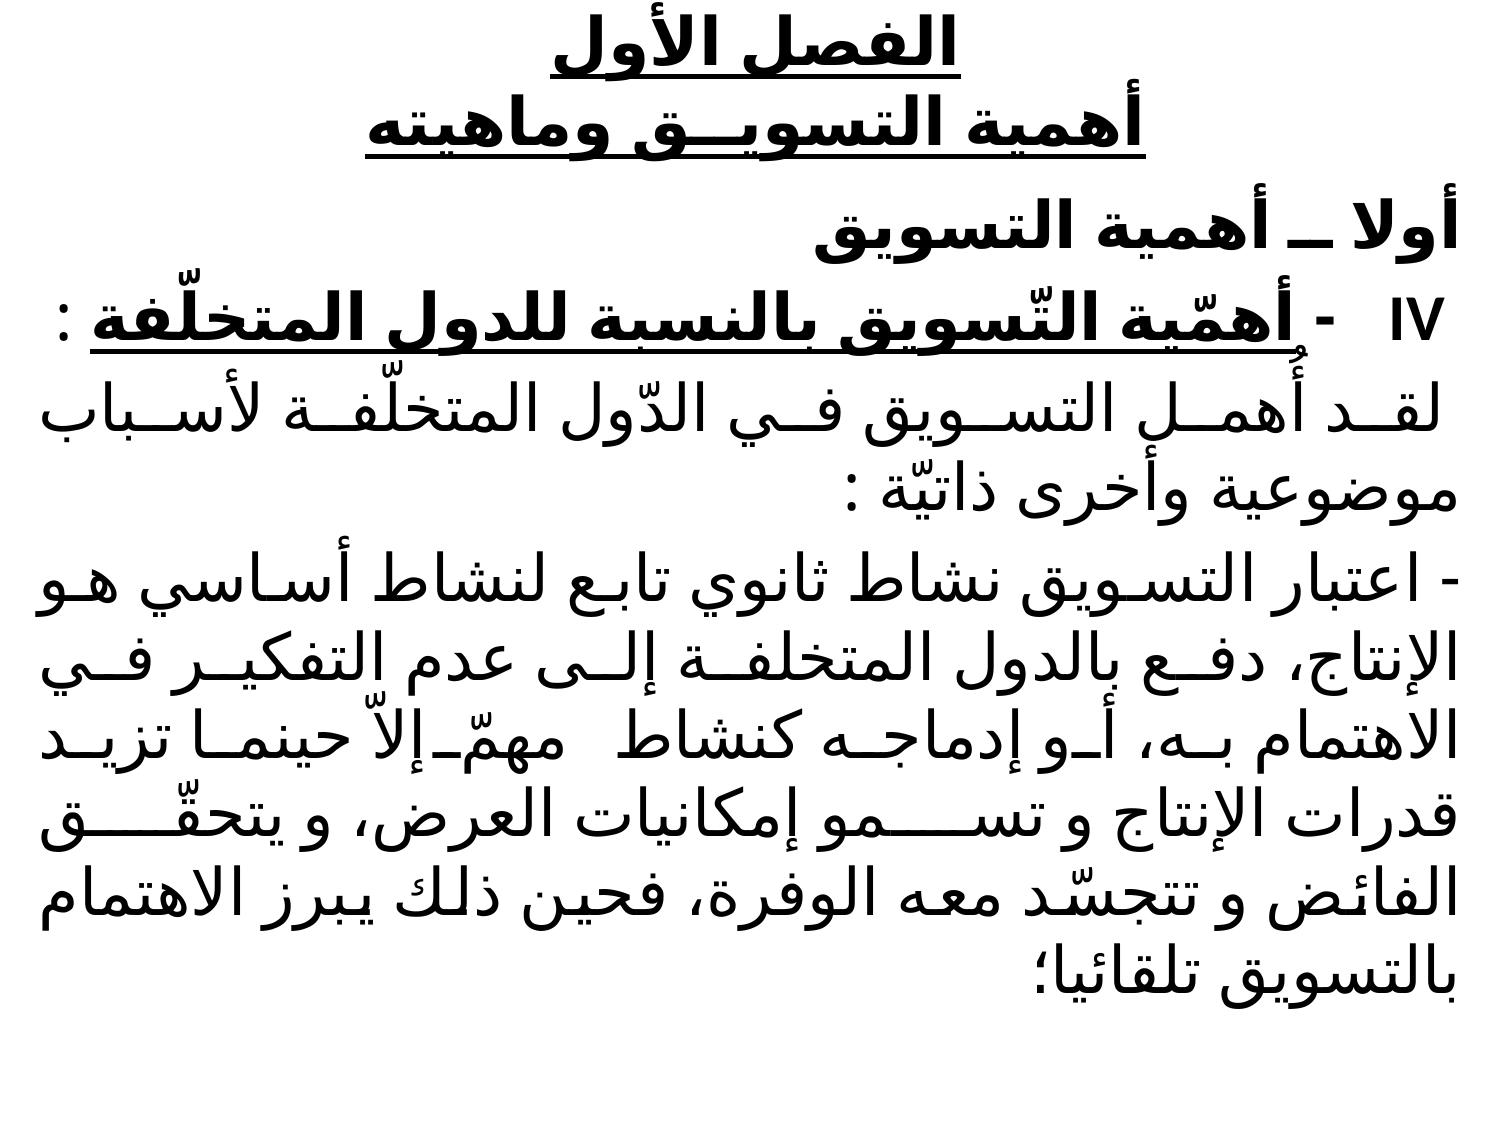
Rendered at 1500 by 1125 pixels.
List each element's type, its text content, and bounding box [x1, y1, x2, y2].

subtitle أولا ــ أهمية التسويق IV - أهمّية التّسويق بالنسبة للدول المتخلّفة : لقد أُهمل التسويق في الدّول المتخلّفة لأسباب موضوعية وأخرى ذاتيّة : - اعتبار التسويق نشاط ثانوي تابع لنشاط أساسي هو الإنتاج، دفع بالدول المتخلفة إلى عدم التفكير في الاهتمام به، أو إدماجه كنشاط مهمّ إلاّ حينما تزيد قدرات الإنتاج و تسمو إمكانيات العرض، و يتحقّق الفائض و تتجسّد معه الوفرة، فحين ذلك يبرز الاهتمام بالتسويق تلقائيا؛ [23, 175, 1477, 1079]
title الفصل الأول أهمية التسويــق وماهيته [339, 4, 1172, 153]
